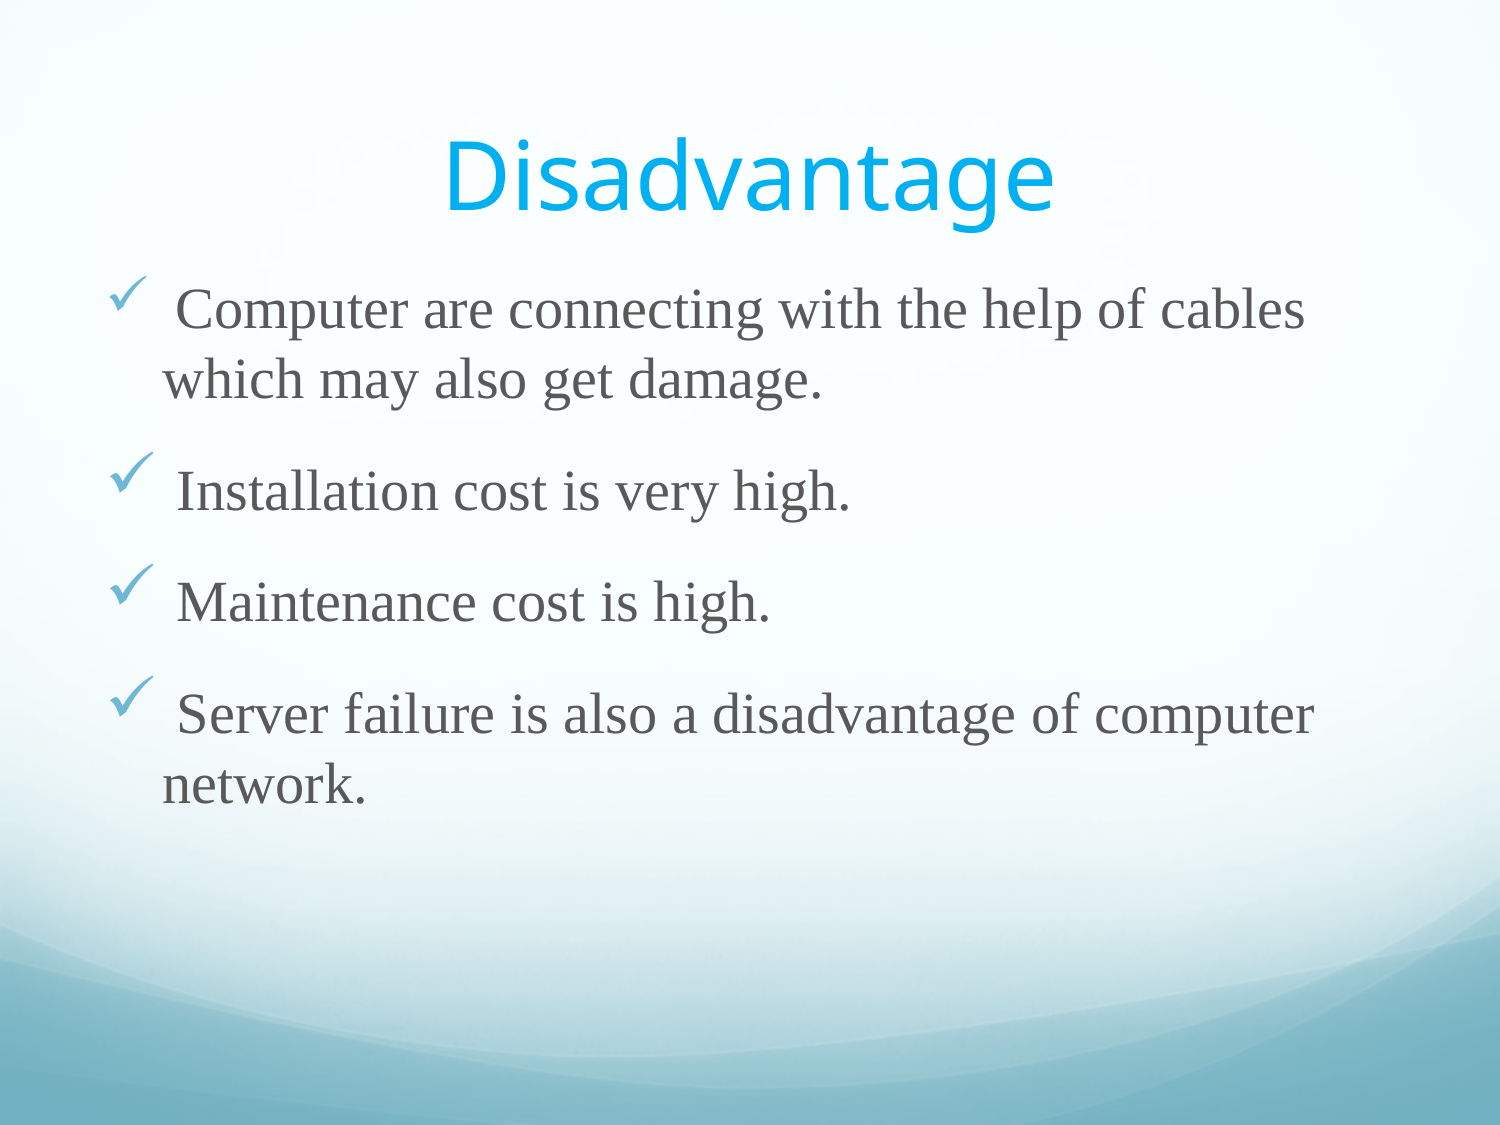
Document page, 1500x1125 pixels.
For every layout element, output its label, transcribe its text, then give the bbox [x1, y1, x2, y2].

list Computer are connecting with the help of cables which may also get damage. Installation cost is very high. Maintenance cost is high. Server failure is also a disadvantage of computer network. [90, 262, 1410, 975]
title Disadvantage [90, 17, 1410, 237]
